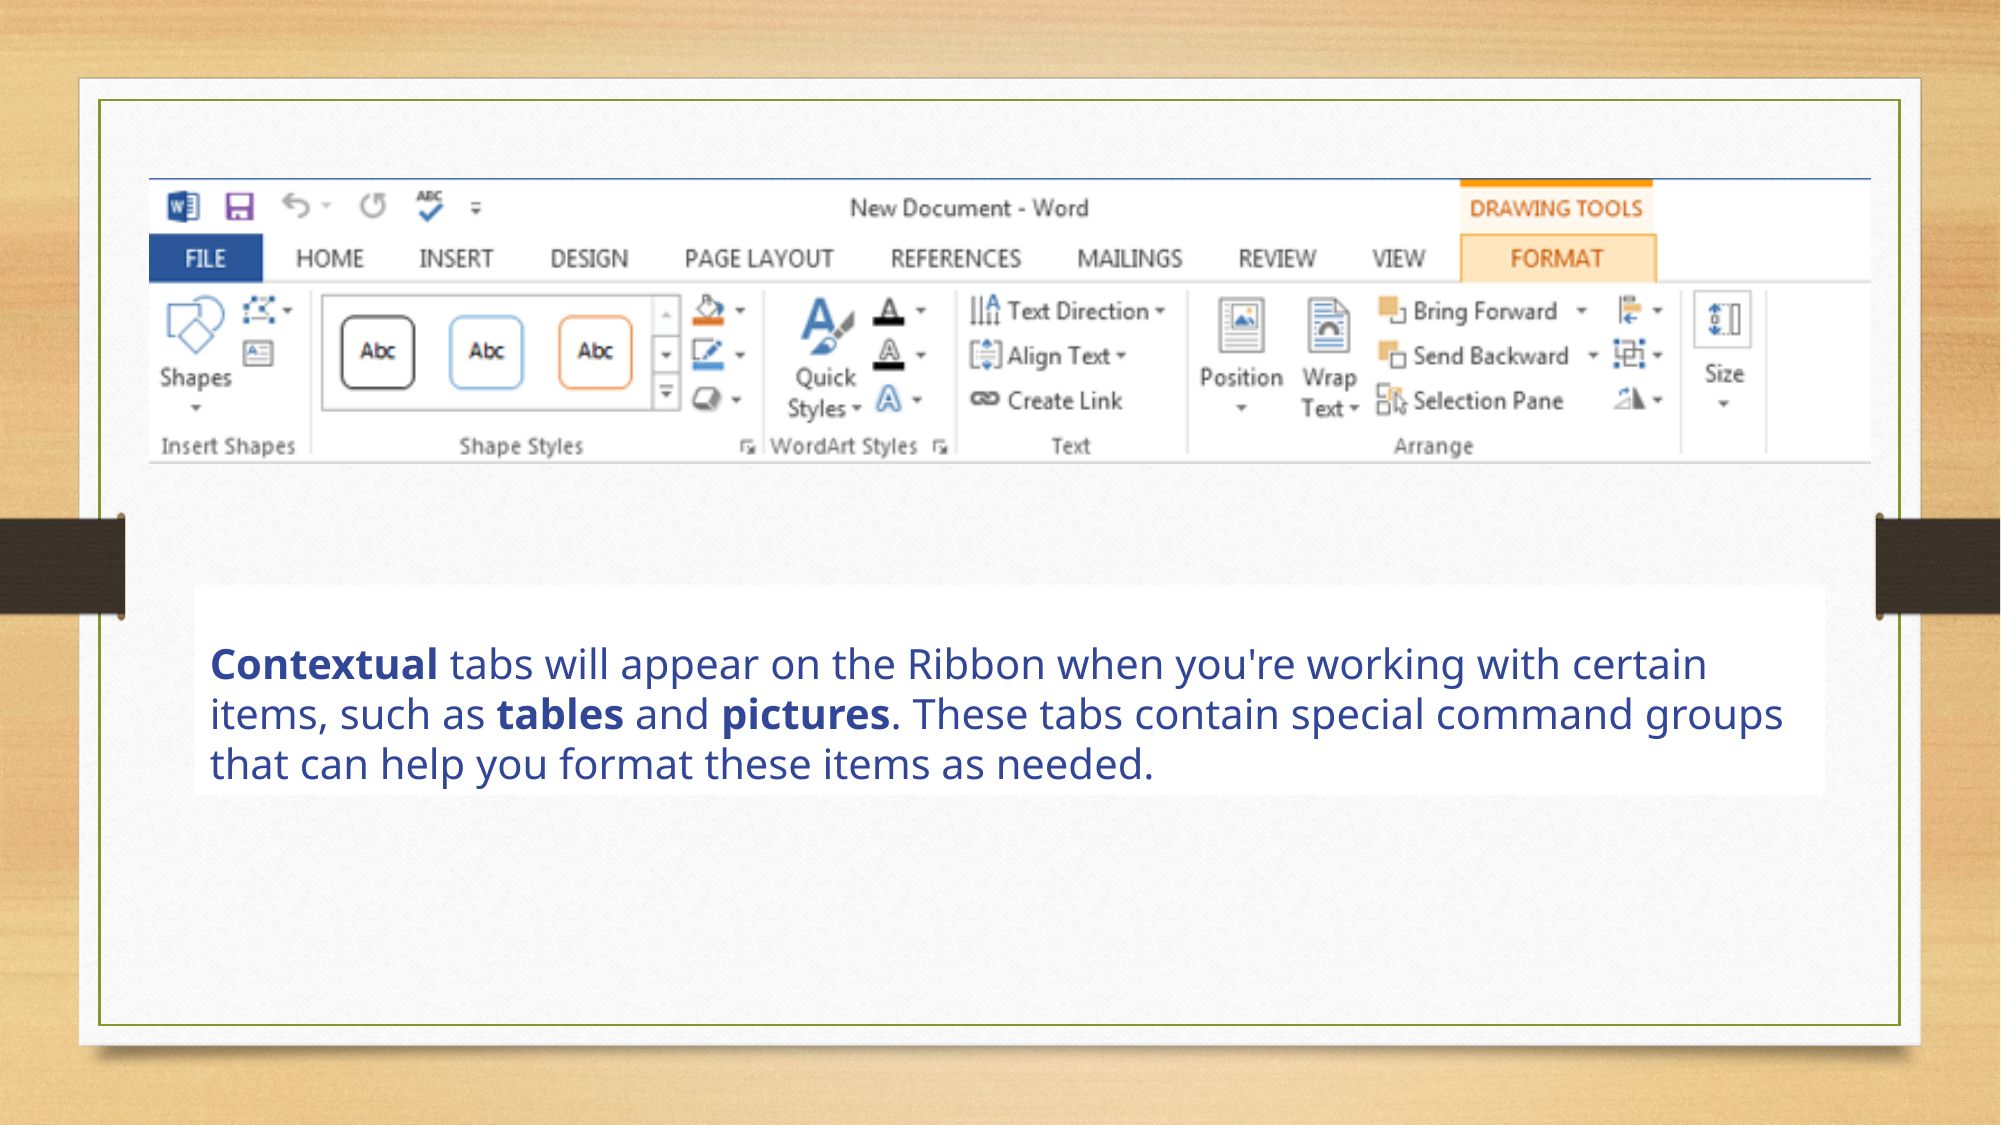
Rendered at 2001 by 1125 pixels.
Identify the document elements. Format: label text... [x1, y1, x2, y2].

text_box Contextual tabs will appear on the Ribbon when you're working with certain items, such as tables and pictures. These tabs contain special command groups that can help you format these items as needed. [194, 584, 1825, 795]
picture [0, 0, 2001, 1125]
